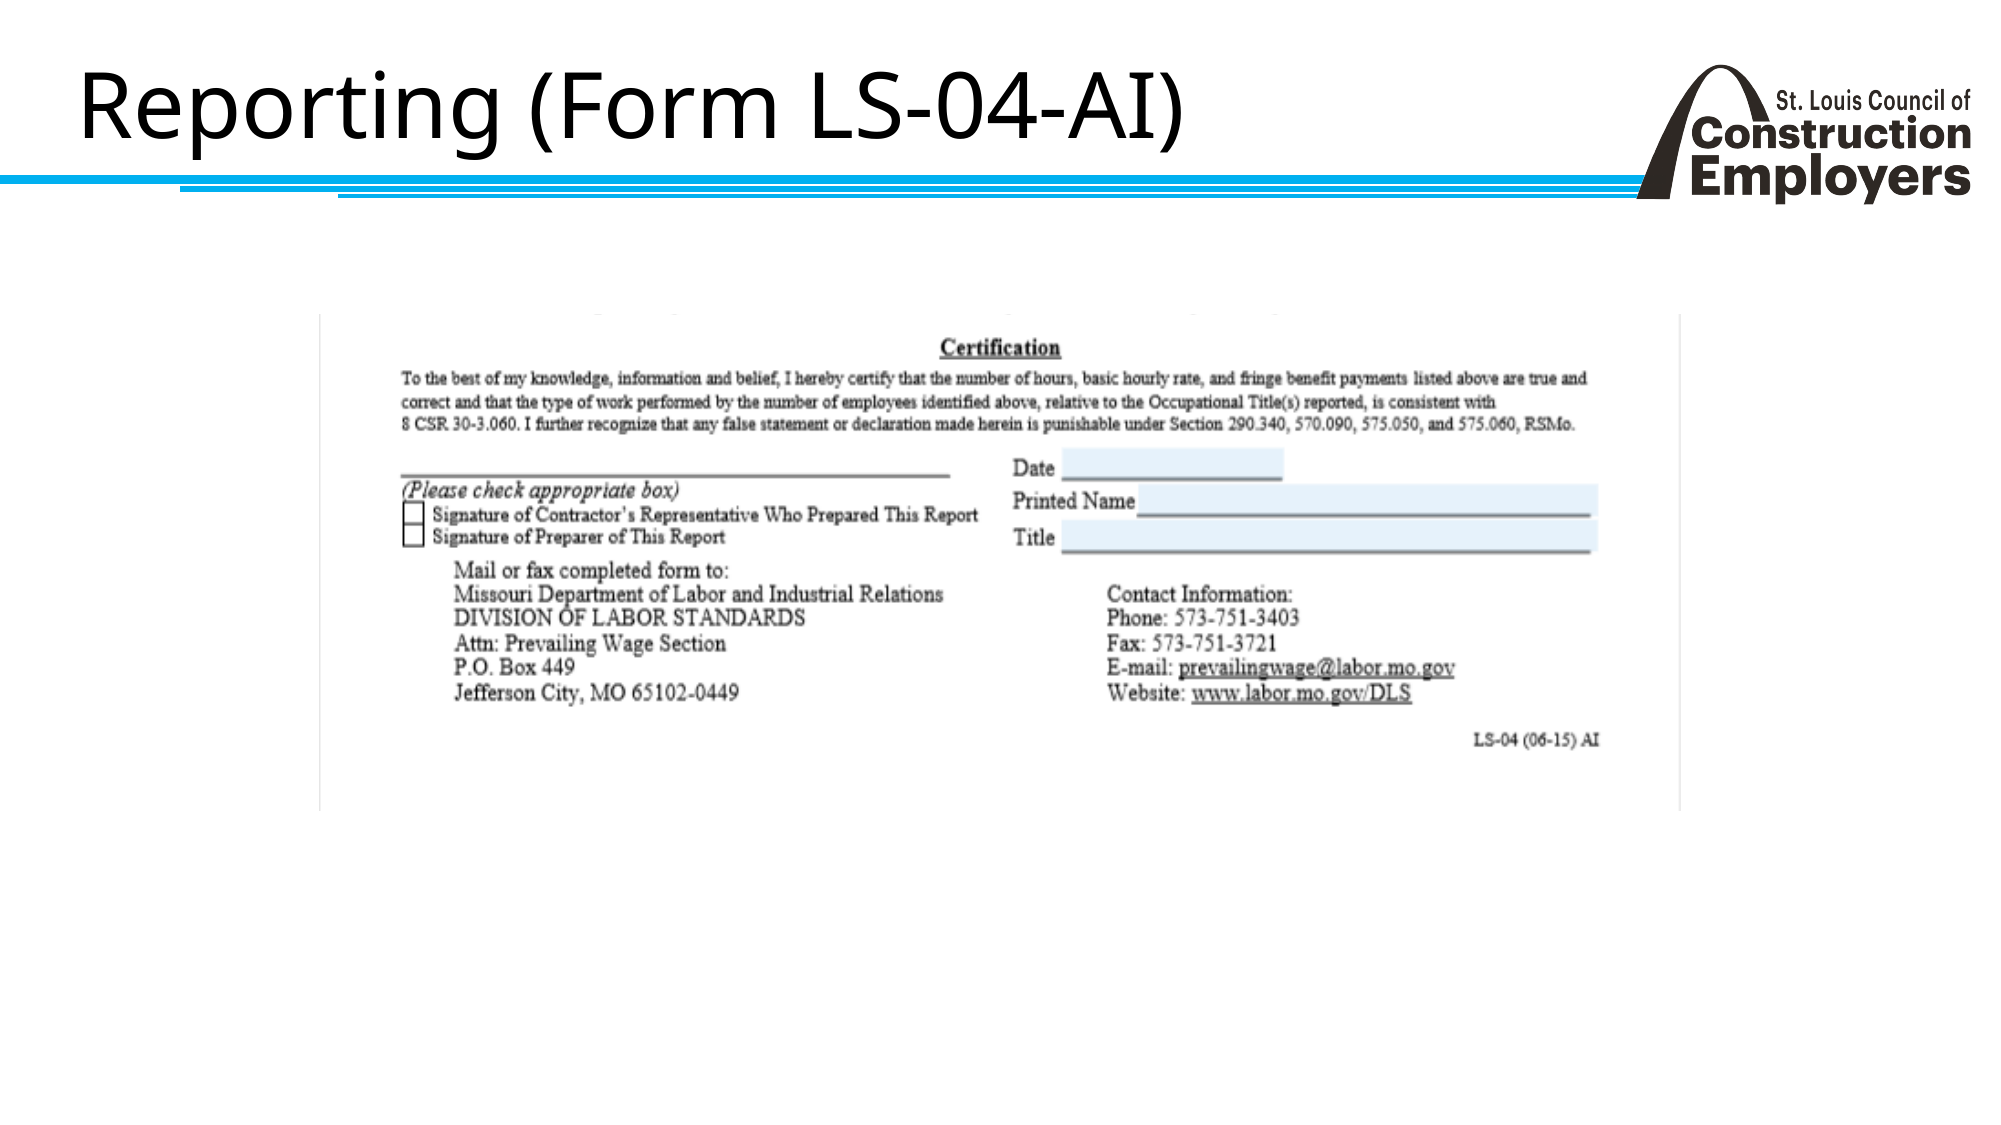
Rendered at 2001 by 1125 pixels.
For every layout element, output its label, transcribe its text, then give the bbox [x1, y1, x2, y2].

picture [1626, 46, 1982, 224]
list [318, 314, 1681, 811]
title Reporting (Form LS-04-AI) [61, 0, 1646, 218]
